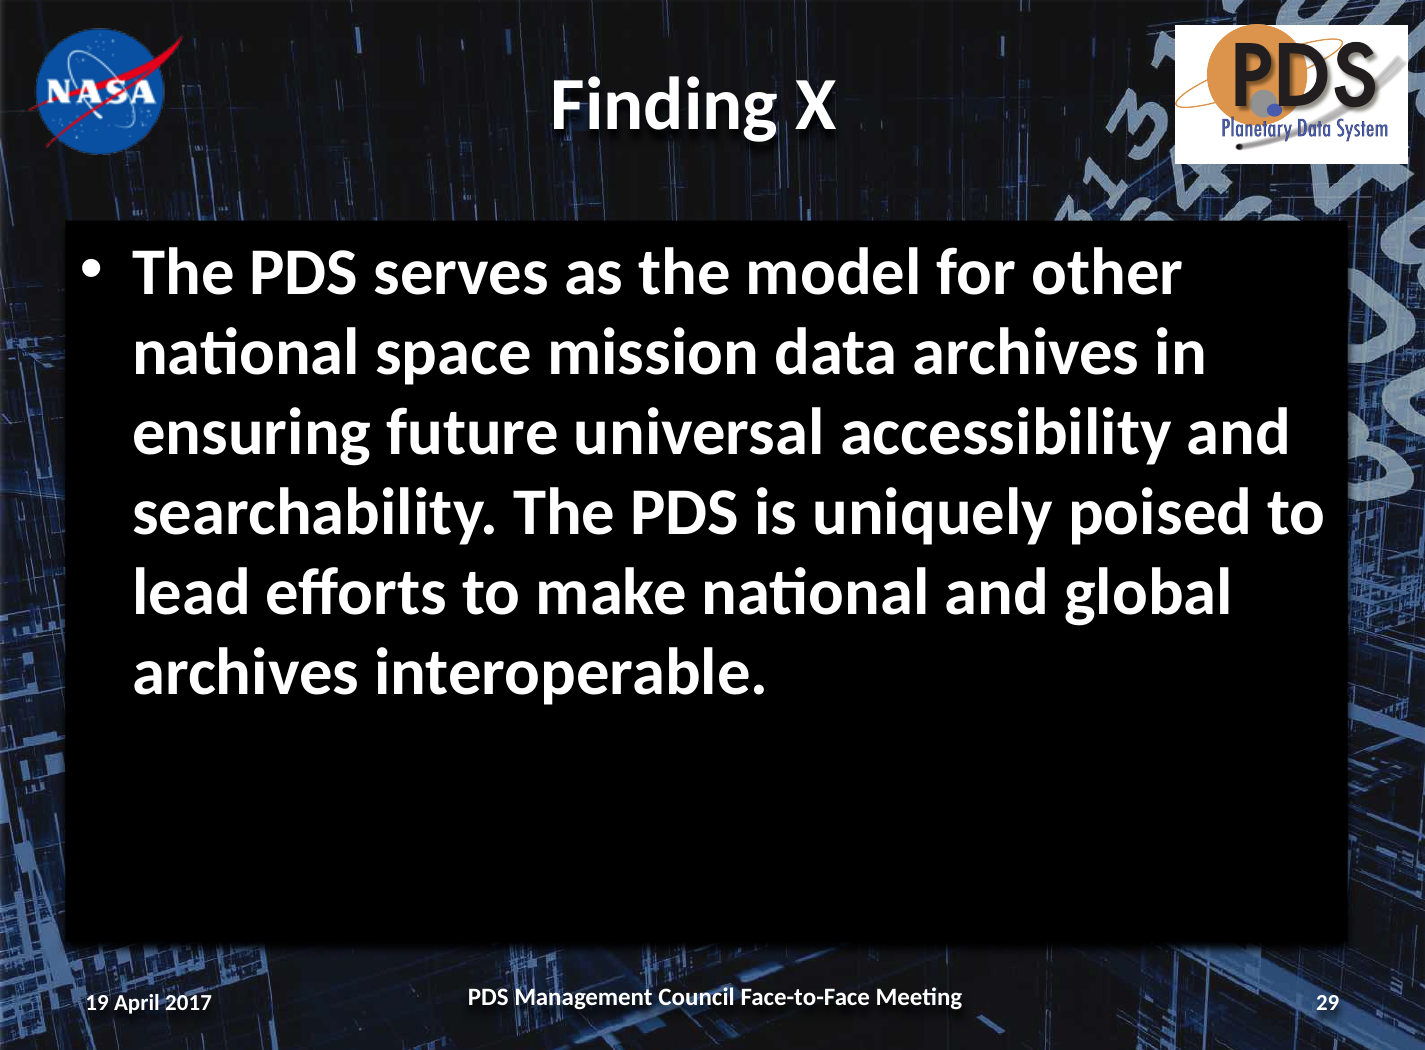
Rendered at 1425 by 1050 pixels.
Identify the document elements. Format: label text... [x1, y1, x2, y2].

picture [1200, 24, 1408, 164]
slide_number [71, 973, 404, 1030]
title Finding X [187, 12, 1200, 188]
slide_number 29 [1021, 973, 1354, 1030]
footer PDS Management Council Face-to-Face Meeting [428, 973, 1004, 1030]
list The PDS serves as the model for other national space mission data archives in ensuring future universal accessibility and searchability. The PDS is uniquely poised to lead efforts to make national and global archives interoperable. [65, 220, 1348, 942]
picture [24, 24, 187, 161]
